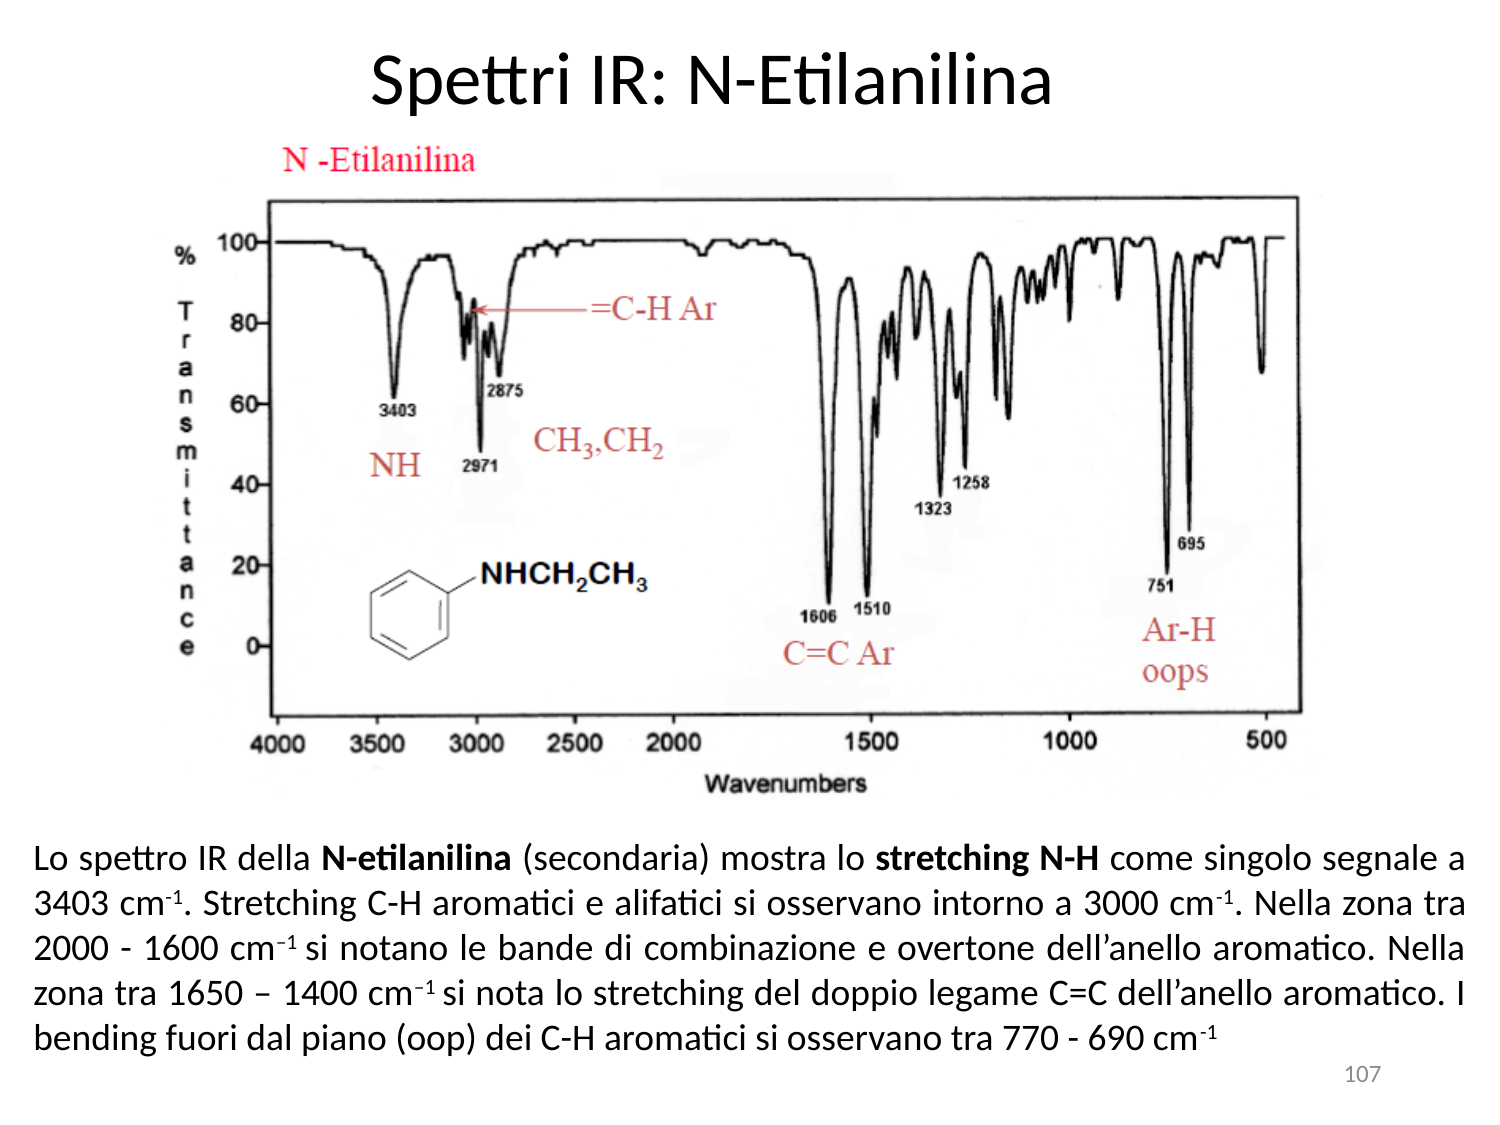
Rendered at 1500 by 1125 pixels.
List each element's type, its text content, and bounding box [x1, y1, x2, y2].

text_box Lo spettro IR della N-etilanilina (secondaria) mostra lo stretching N-H come singolo segnale a 3403 cm-1. Stretching C-H aromatici e alifatici si osservano intorno a 3000 cm-1. Nella zona tra 2000 - 1600 cm–1 si notano le bande di combinazione e overtone dell’anello aromatico. Nella zona tra 1650 – 1400 cm–1 si nota lo stretching del doppio legame C=C dell’anello aromatico. I bending fuori dal piano (oop) dei C-H aromatici si osservano tra 770 - 690 cm-1 [18, 825, 1482, 1111]
text_box Spettri IR: N-Etilanilina [355, 22, 1091, 64]
picture [146, 64, 1354, 867]
